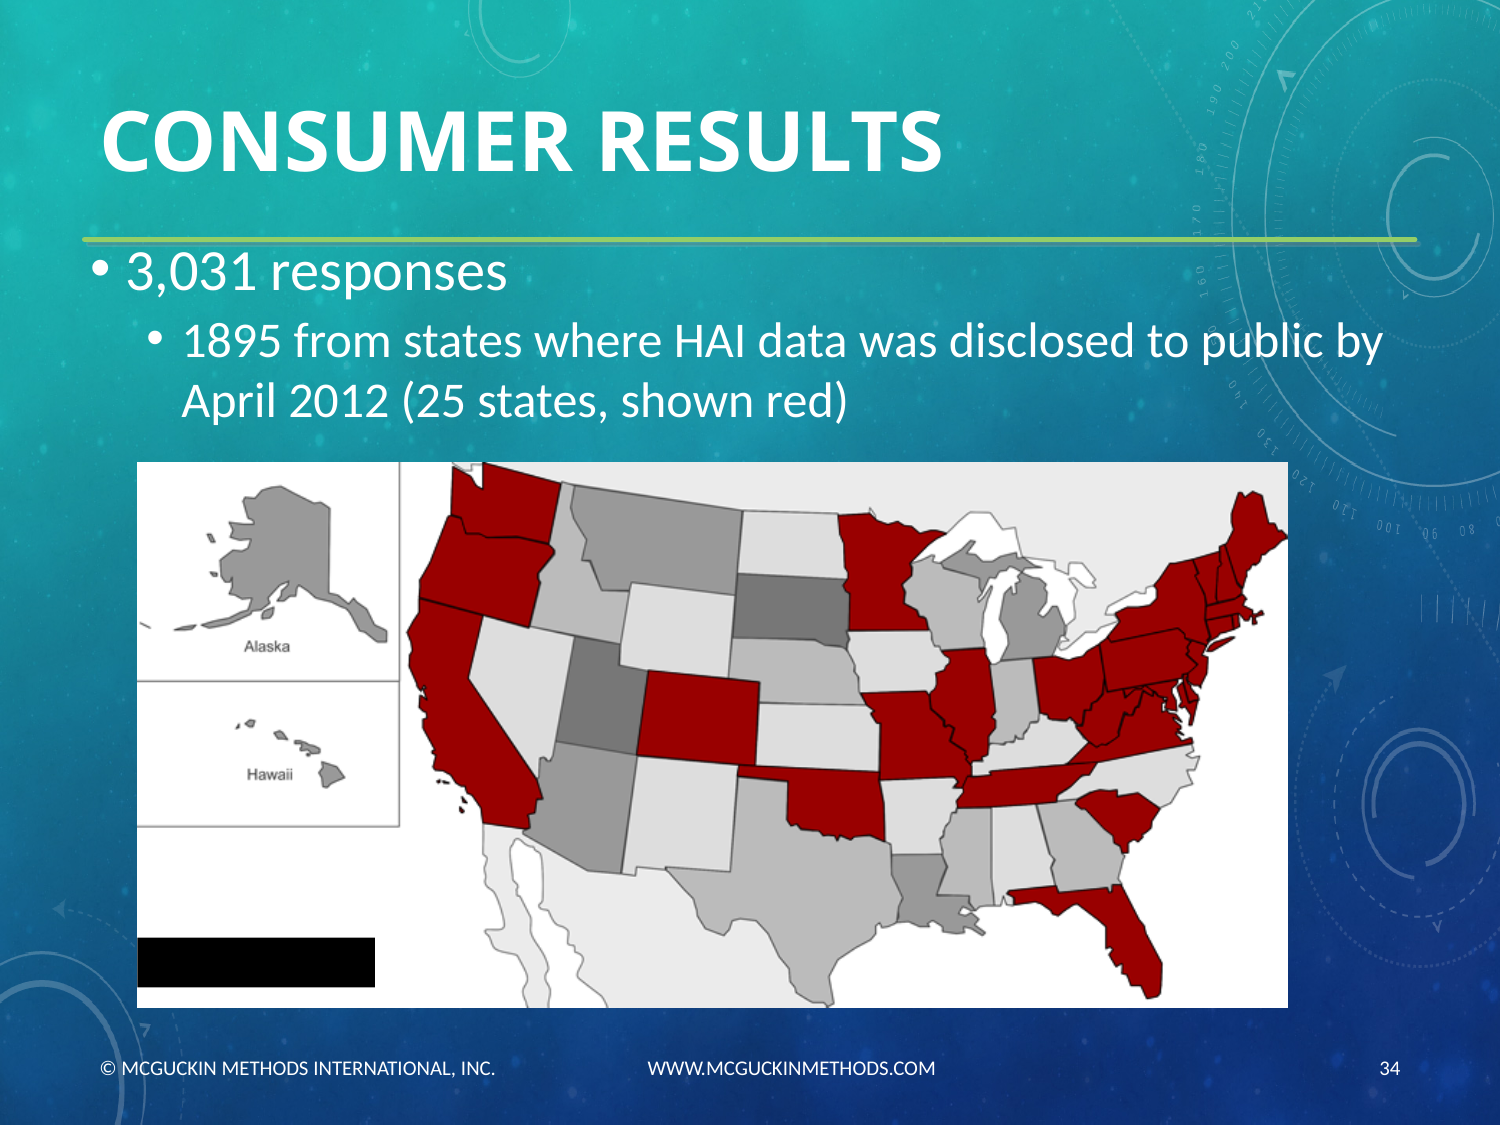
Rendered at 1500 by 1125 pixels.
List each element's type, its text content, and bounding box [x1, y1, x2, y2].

list 3,031 responses 1895 from states where HAI data was disclosed to public by April 2012 (25 states, shown red) [74, 224, 1426, 913]
slide_number 34 [1347, 1036, 1416, 1099]
title CONSUMER RESULTS [84, 38, 1416, 224]
picture [0, 0, 1500, 1125]
footer © MCGUCKIN METHODS INTERNATIONAL, INC. WWW.MCGUCKINMETHODS.COM [84, 1036, 1127, 1099]
